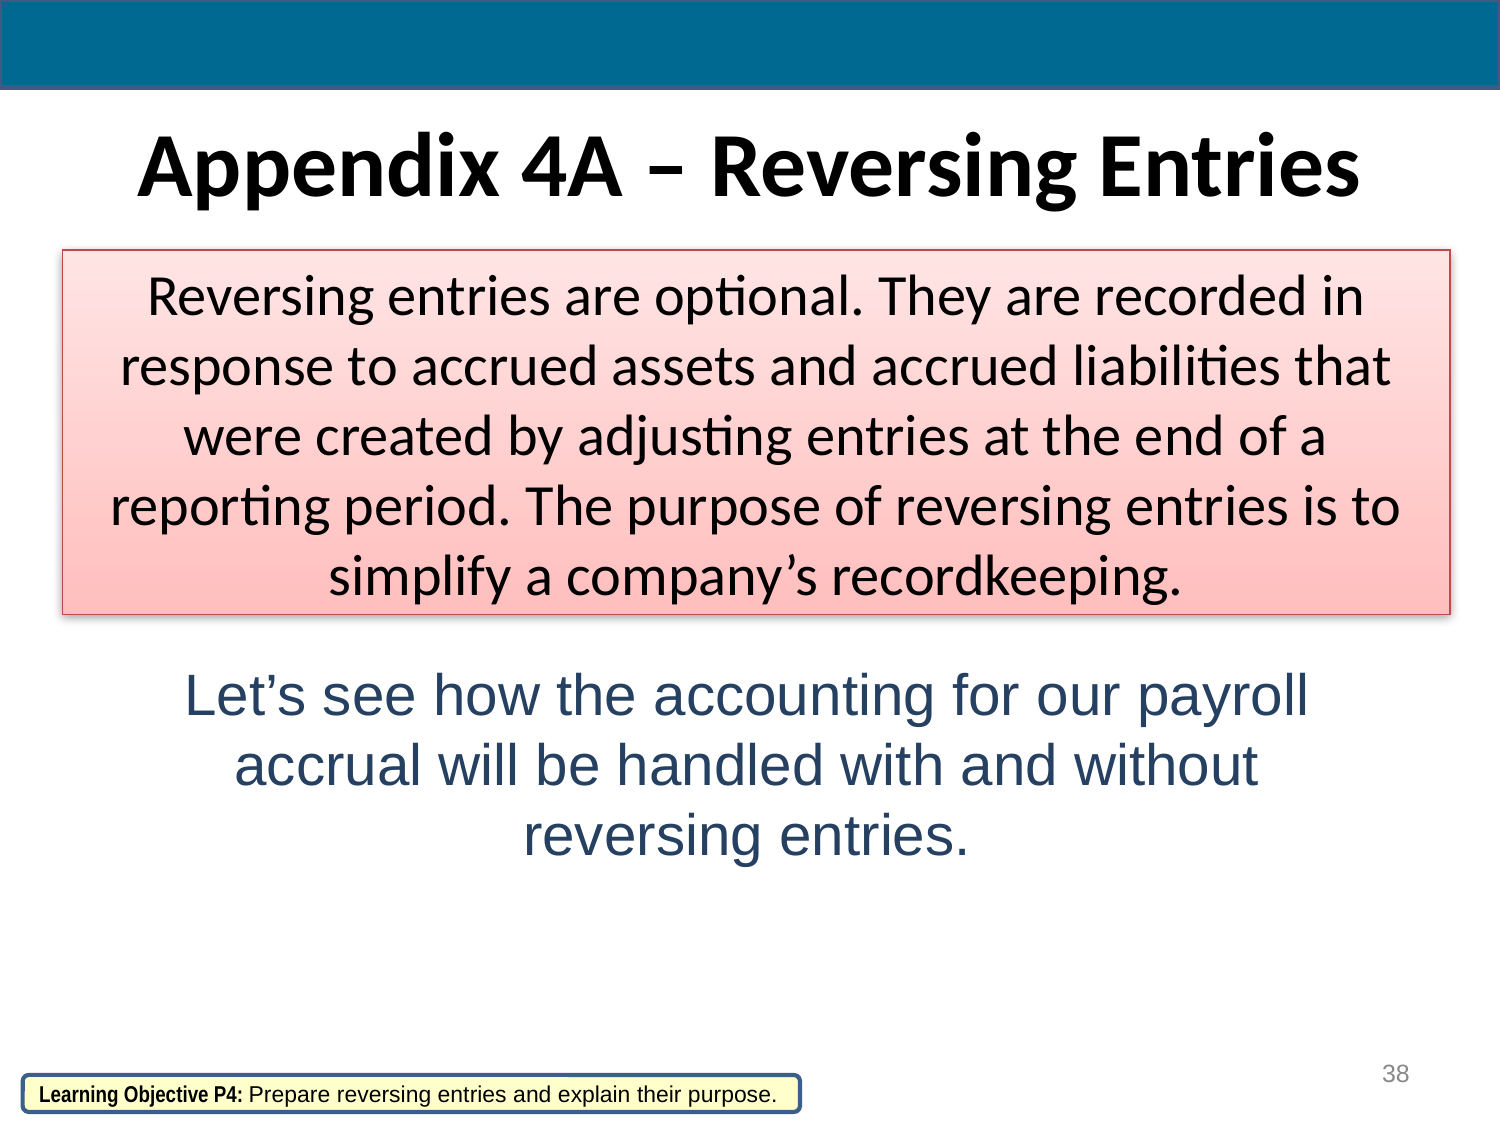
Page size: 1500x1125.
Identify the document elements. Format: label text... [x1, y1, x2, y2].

title Appendix 4A – Reversing Entries [75, 88, 1425, 233]
text_box [0, 0, 1500, 88]
text_box Let’s see how the accounting for our payroll accrual will be handled with and without reversing entries. [128, 650, 1367, 875]
text_box Learning Objective P4: Prepare reversing entries and explain their purpose. [22, 1074, 801, 1113]
text_box Reversing entries are optional. They are recorded in response to accrued assets and accrued liabilities that were created by adjusting entries at the end of a reporting period. The purpose of reversing entries is to simplify a company’s recordkeeping. [62, 249, 1450, 615]
slide_number 38 [1074, 1042, 1425, 1103]
